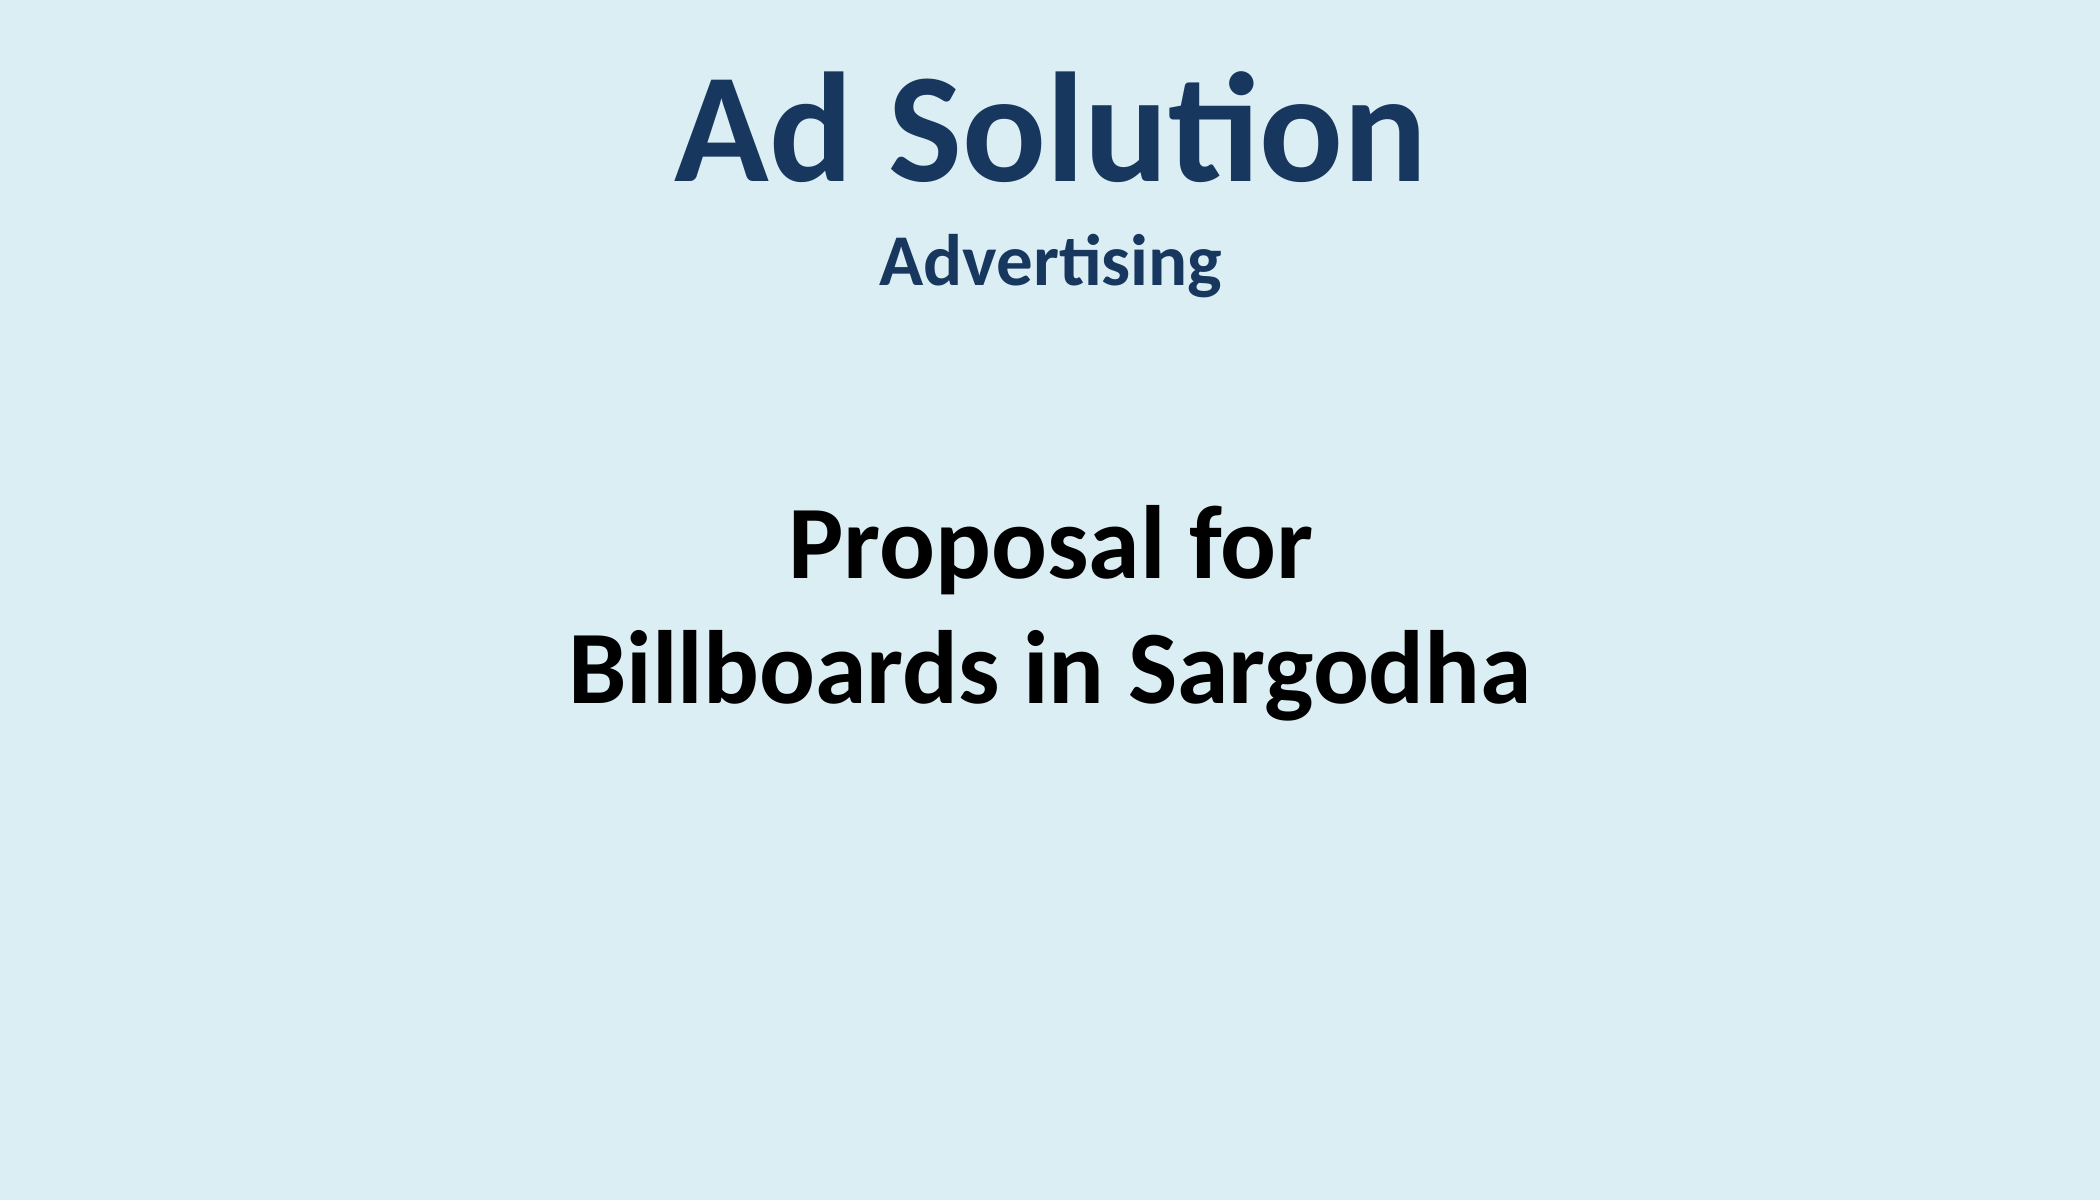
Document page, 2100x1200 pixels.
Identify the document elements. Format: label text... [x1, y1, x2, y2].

text_box Proposal for Billboards in Sargodha [149, 464, 1953, 734]
text_box Ad Solution Advertising [324, 15, 1778, 310]
